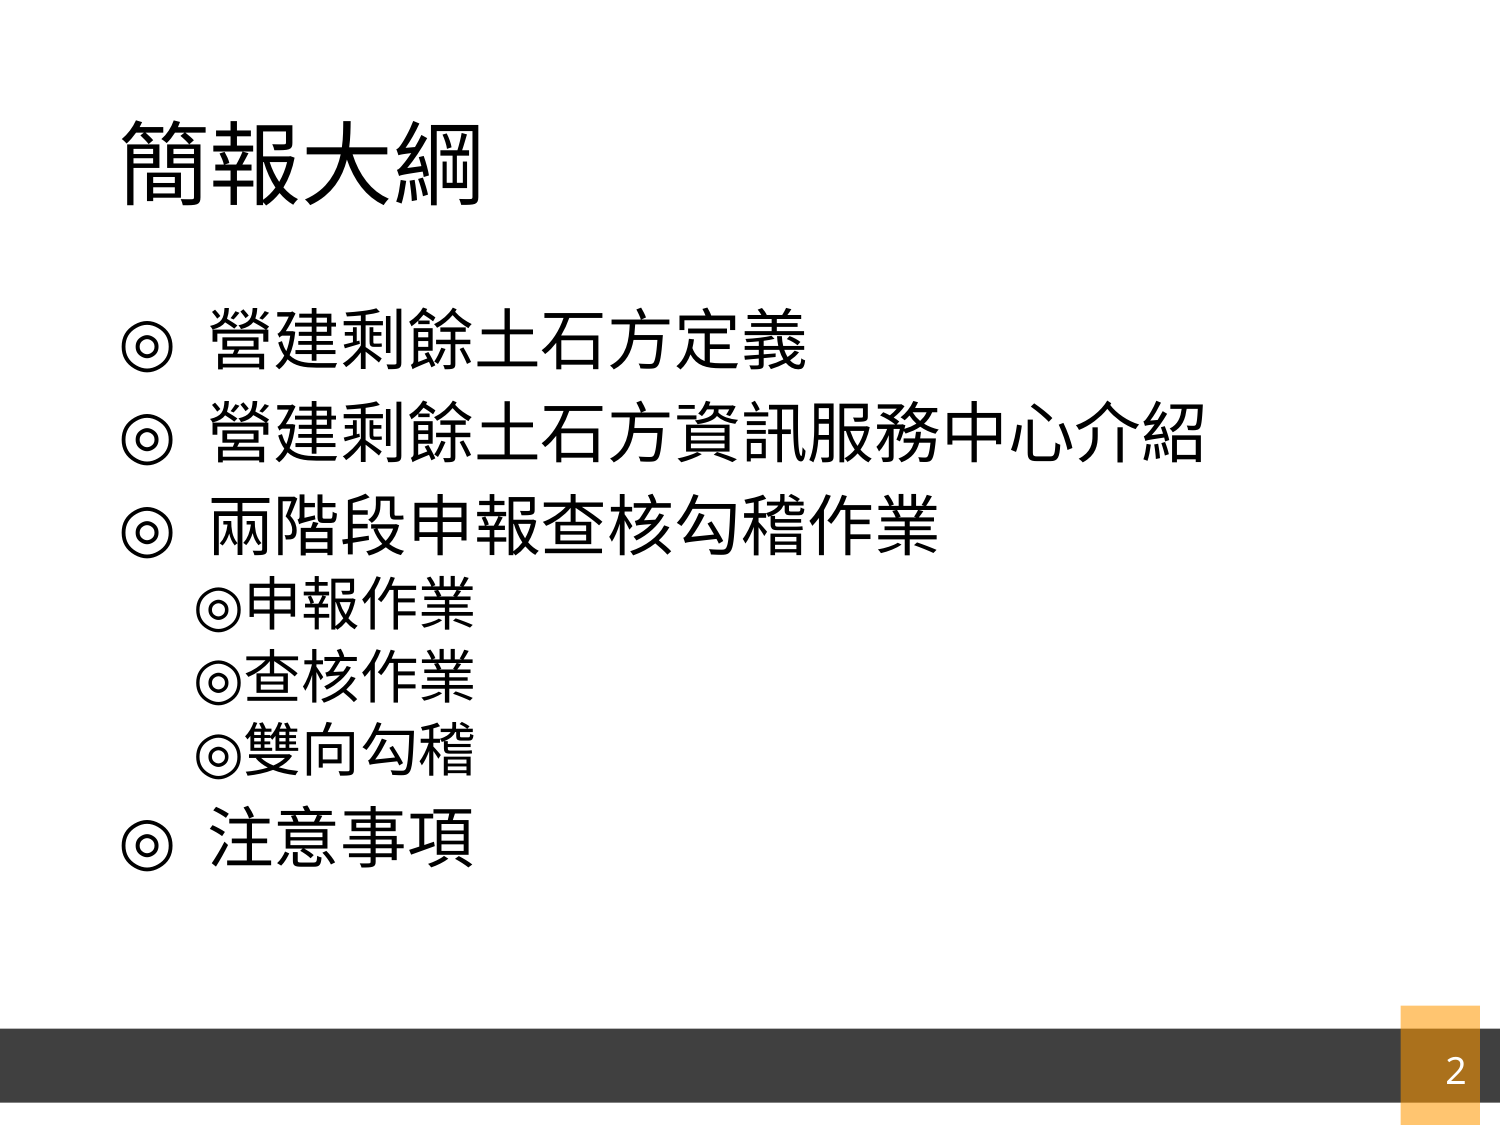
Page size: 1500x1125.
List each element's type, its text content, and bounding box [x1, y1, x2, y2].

slide_number 2 [1365, 1042, 1482, 1103]
title 簡報大綱 [103, 59, 1397, 278]
list 營建剩餘土石方定義 營建剩餘土石方資訊服務中心介紹 兩階段申報查核勾稽作業 申報作業 查核作業 雙向勾稽 注意事項 [103, 299, 1397, 1014]
